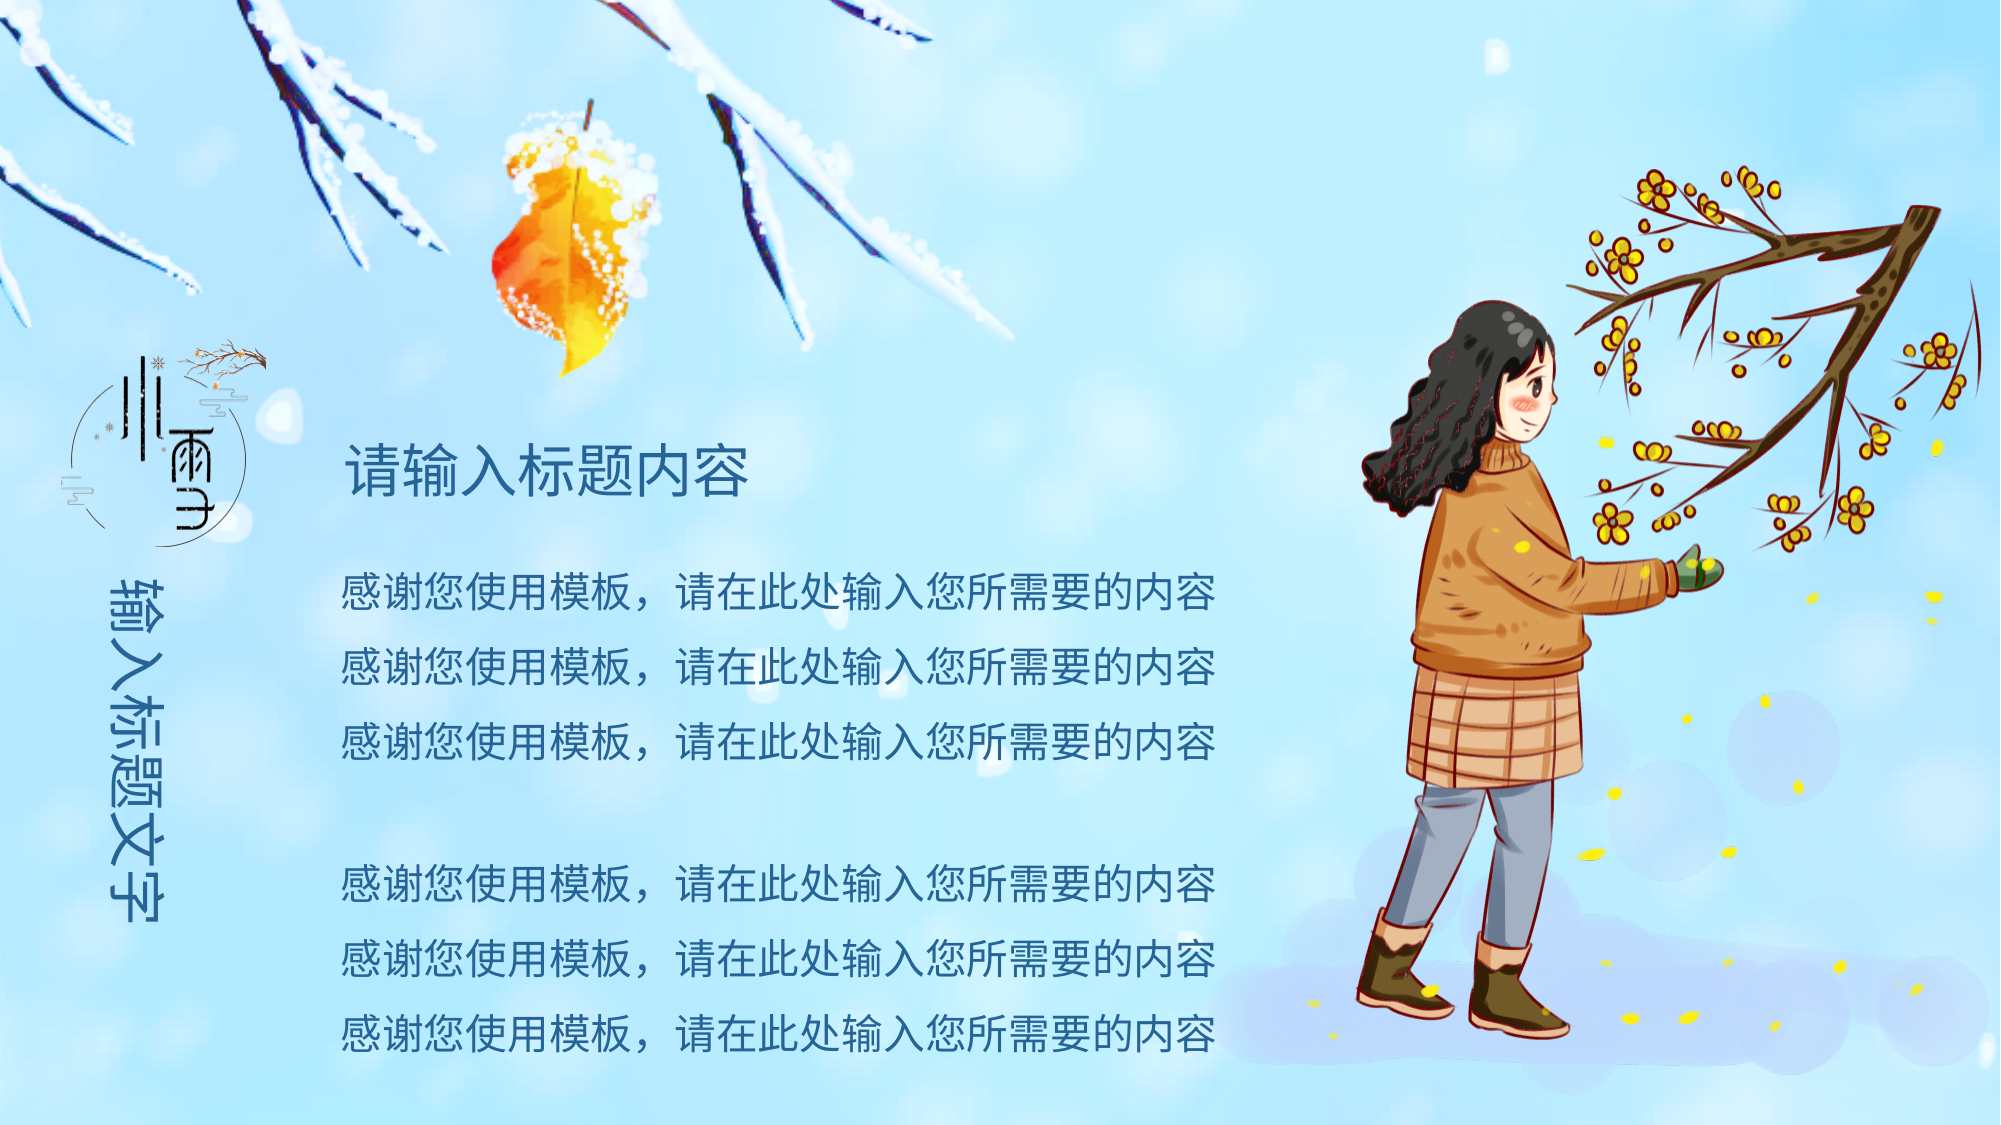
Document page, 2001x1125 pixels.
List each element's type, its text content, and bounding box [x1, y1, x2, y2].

text_box 感谢您使用模板，请在此处输入您所需要的内容感谢您使用模板，请在此处输入您所需要的内容感谢您使用模板，请在此处输入您所需要的内容 [325, 825, 1056, 1066]
text_box 请输入标题内容 [328, 426, 766, 511]
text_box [60, 339, 266, 1009]
picture [0, 0, 2000, 1125]
text_box 感谢您使用模板，请在此处输入您所需要的内容感谢您使用模板，请在此处输入您所需要的内容感谢您使用模板，请在此处输入您所需要的内容 [325, 533, 1056, 774]
